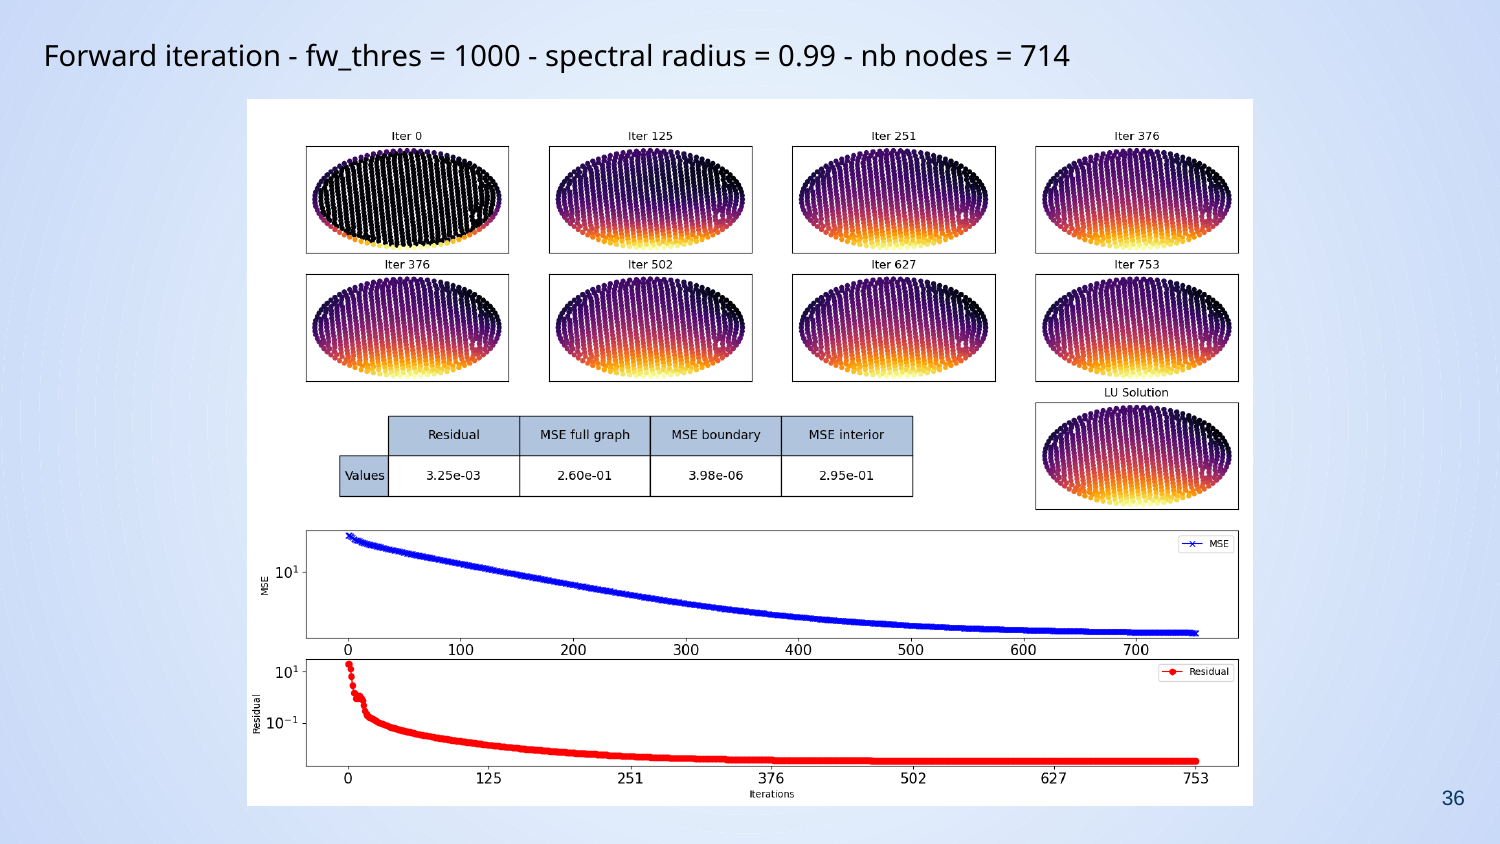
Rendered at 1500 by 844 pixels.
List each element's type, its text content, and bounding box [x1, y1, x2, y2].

picture [247, 99, 1253, 806]
slide_number 36 [1389, 764, 1480, 830]
text_box Forward iteration - fw_thres = 1000 - spectral radius = 0.99 - nb nodes = 714 [28, 22, 1480, 88]
